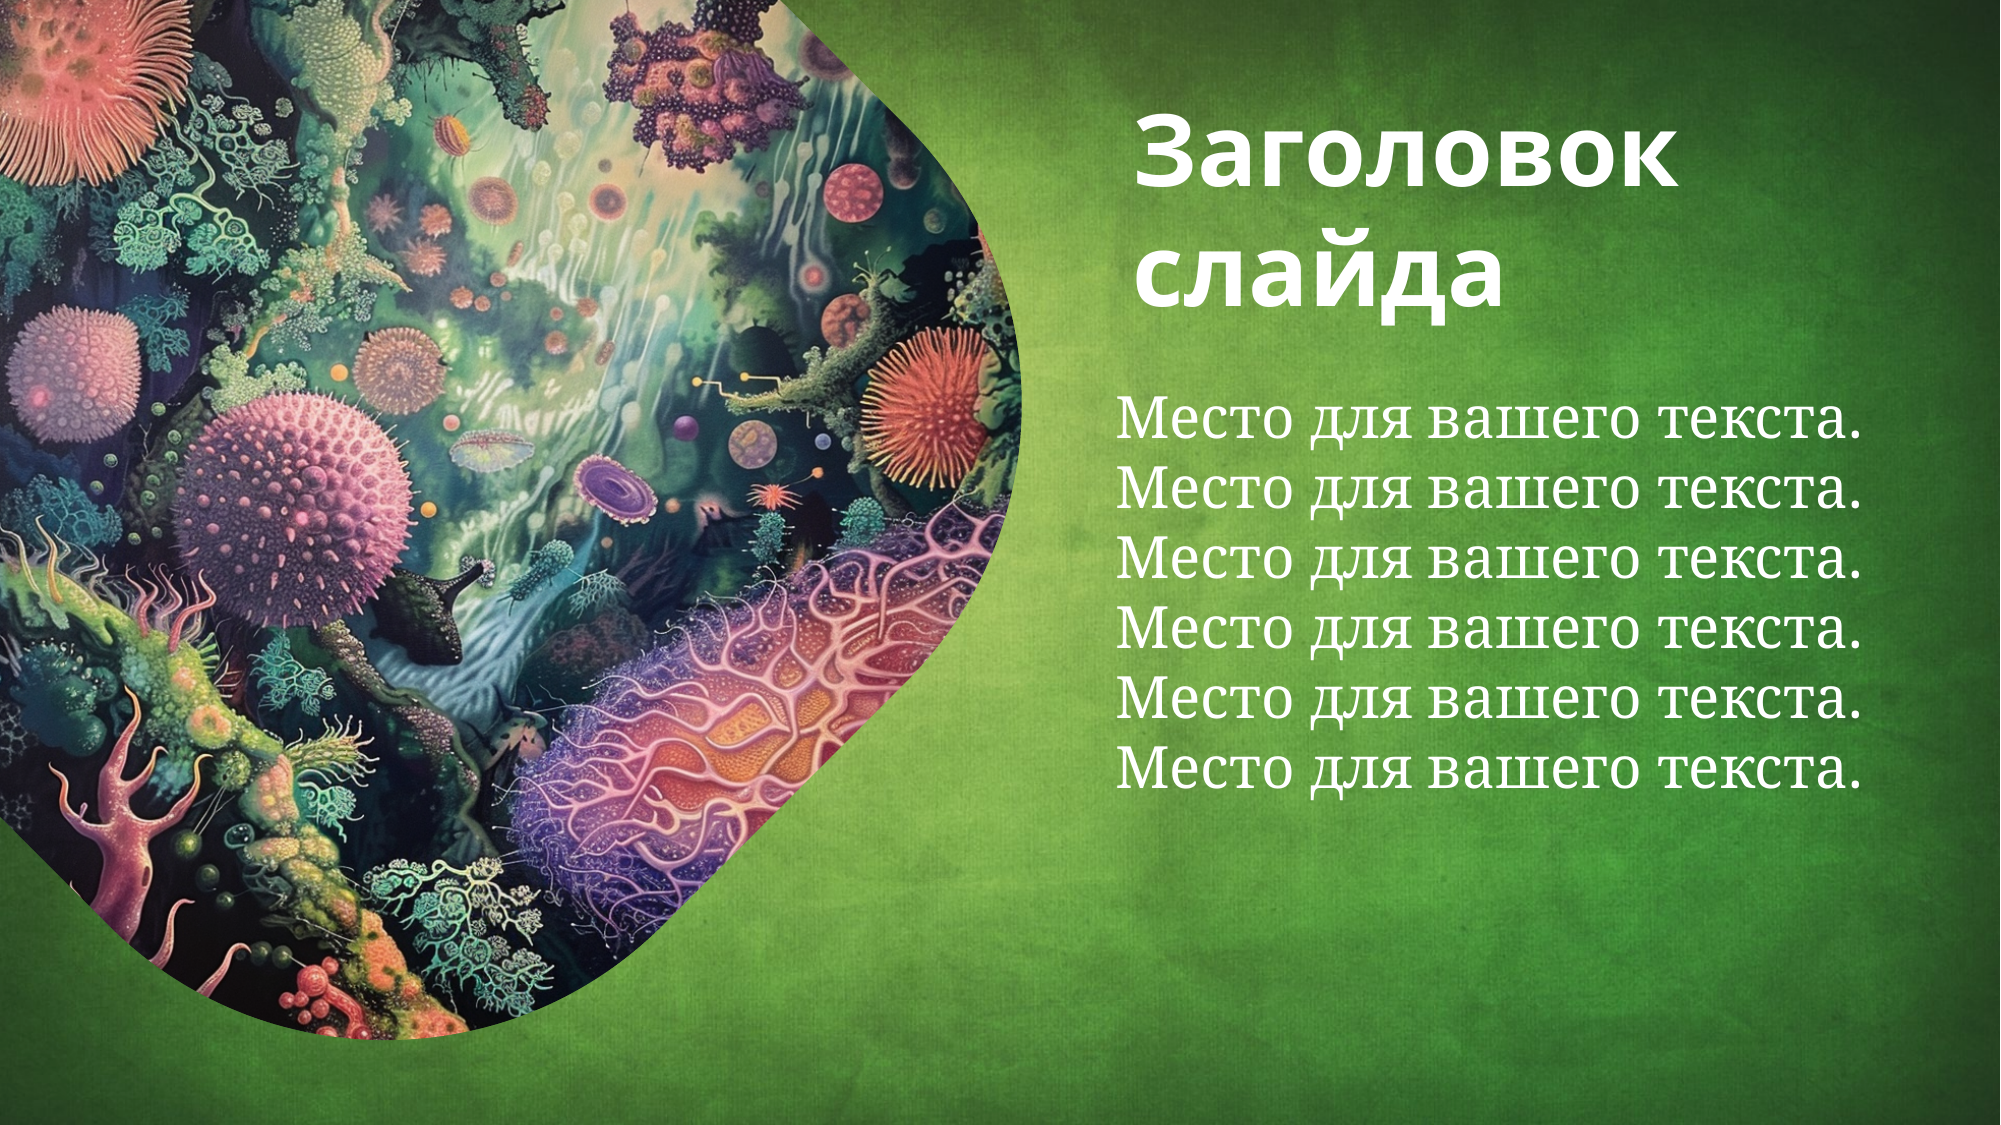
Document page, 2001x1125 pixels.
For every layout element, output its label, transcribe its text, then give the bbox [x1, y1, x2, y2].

text_box Место для вашего текста. Место для вашего текста. Место для вашего текста. Место для вашего текста. Место для вашего текста. Место для вашего текста. [1044, 373, 1934, 878]
text_box Заголовок слайда [1117, 78, 1813, 334]
picture [0, 0, 1022, 1041]
